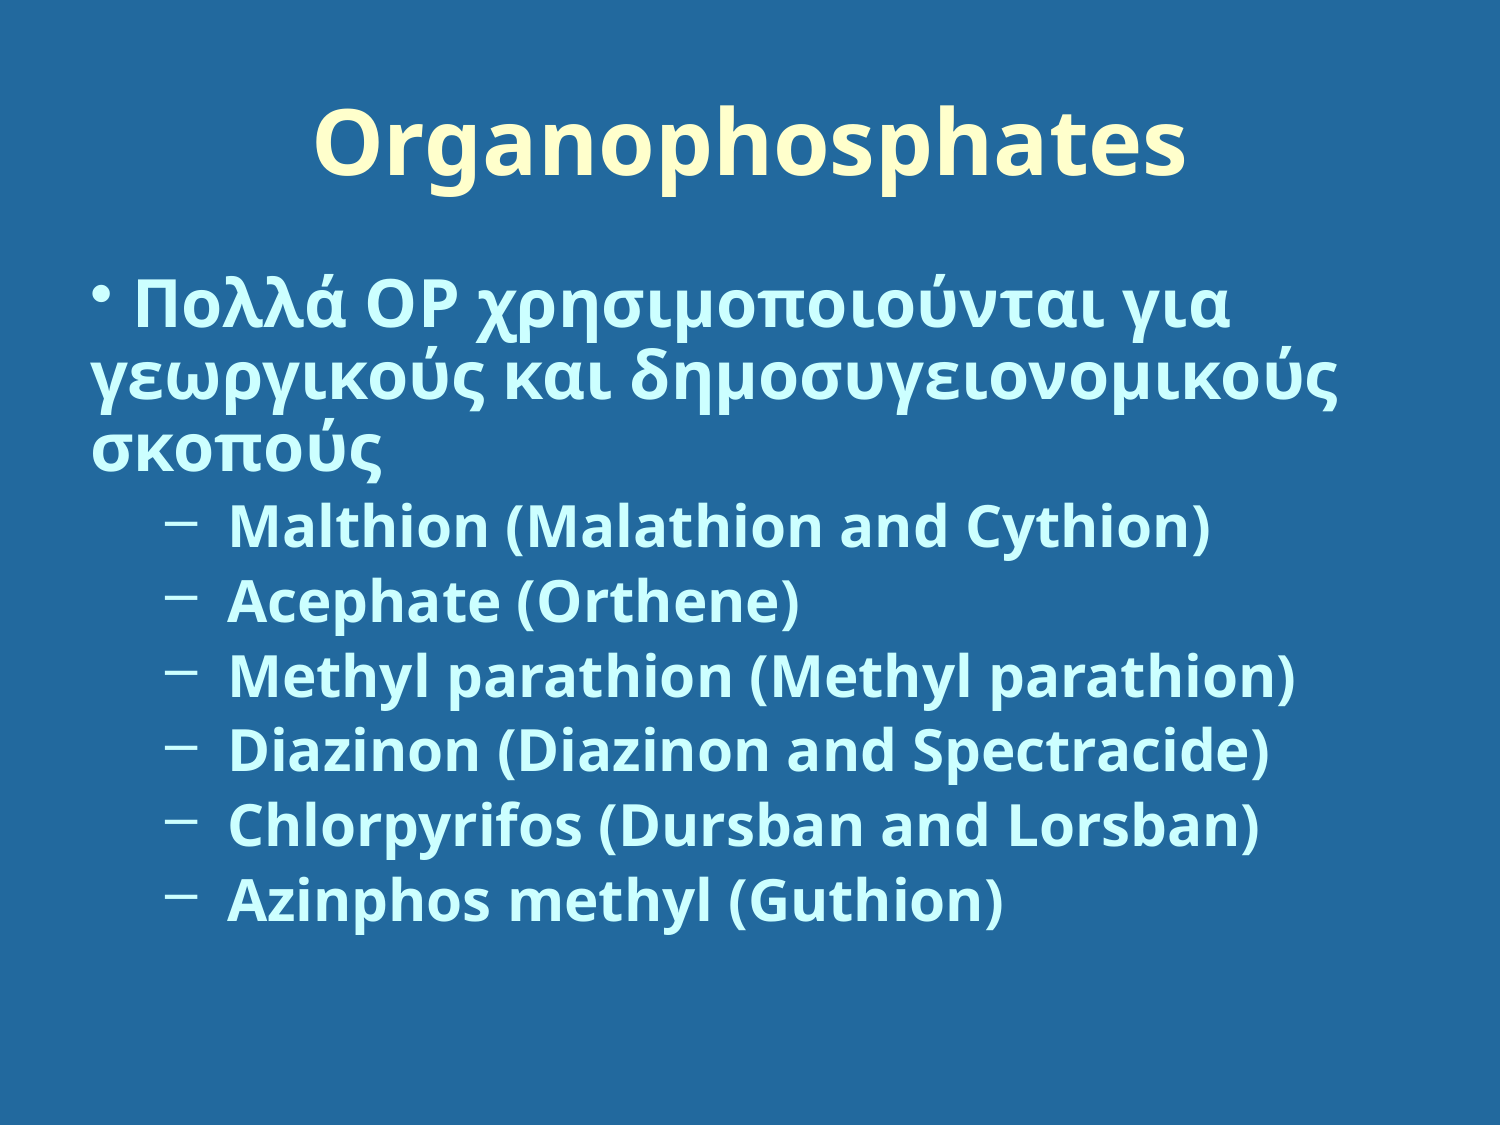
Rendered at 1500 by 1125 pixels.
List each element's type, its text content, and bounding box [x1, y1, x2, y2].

list Πολλά ΟΡ χρησιμοποιούνται για γεωργικούς και δημοσυγειονομικούς σκοπούς Malthion (Malathion and Cythion) Acephate (Orthene) Methyl parathion (Methyl parathion) Diazinon (Diazinon and Spectracide) Chlorpyrifos (Dursban and Lorsban) Azinphos methyl (Guthion) [74, 262, 1463, 1006]
title Organophosphates [74, 88, 1426, 190]
